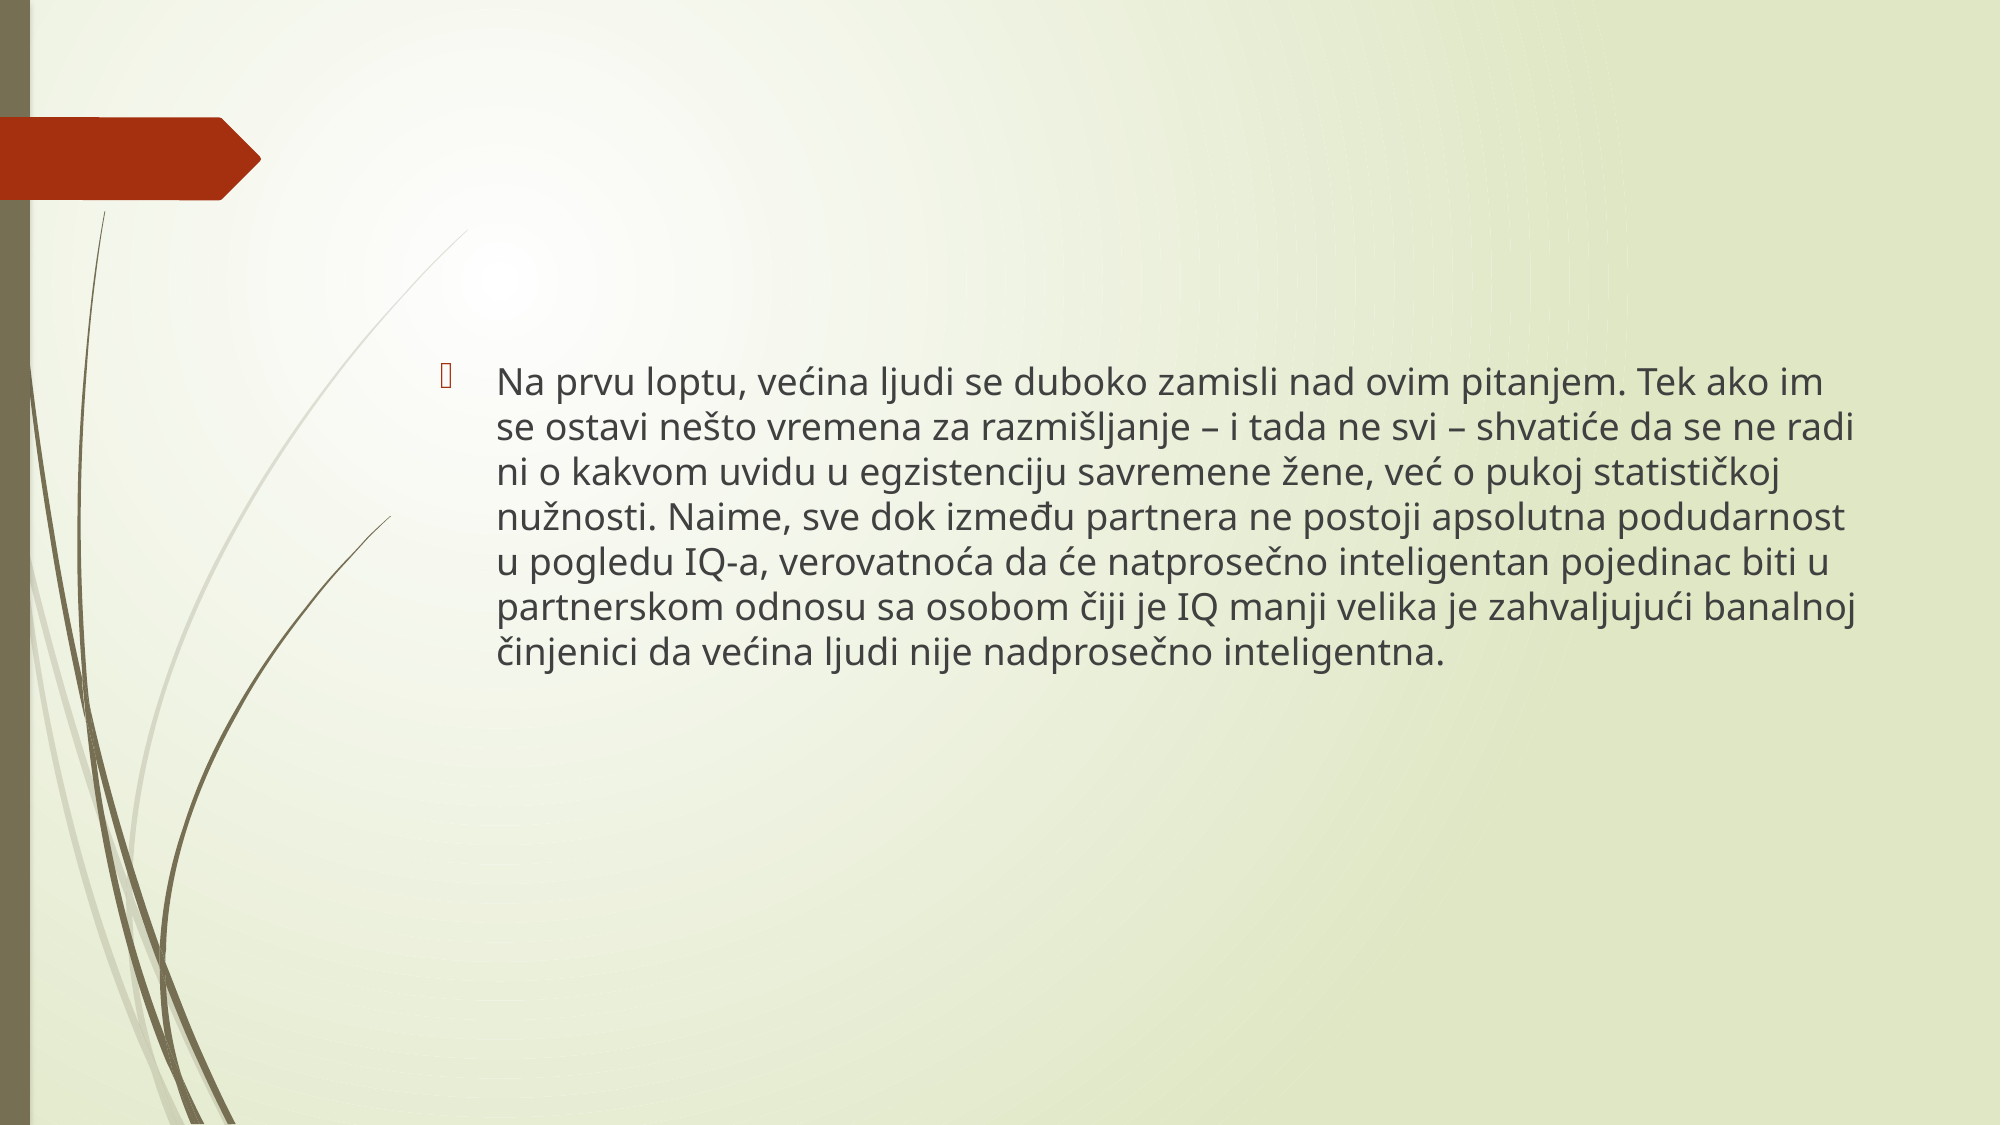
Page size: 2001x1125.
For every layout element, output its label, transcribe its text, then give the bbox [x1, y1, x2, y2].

list Na prvu loptu, većina ljudi se duboko zamisli nad ovim pitanjem. Tek ako im se ostavi nešto vremena za razmišljanje – i tada ne svi – shvatiće da se ne radi ni o kakvom uvidu u egzistenciju savremene žene, već o pukoj statističkoj nužnosti. Naime, sve dok između partnera ne postoji apsolutna podudarnost u pogledu IQ-a, verovatnoća da će natprosečno inteligentan pojedinac biti u partnerskom odnosu sa osobom čiji je IQ manji velika je zahvaljujući banalnoj činjenici da većina ljudi nije nadprosečno inteligentna. [424, 350, 1888, 970]
